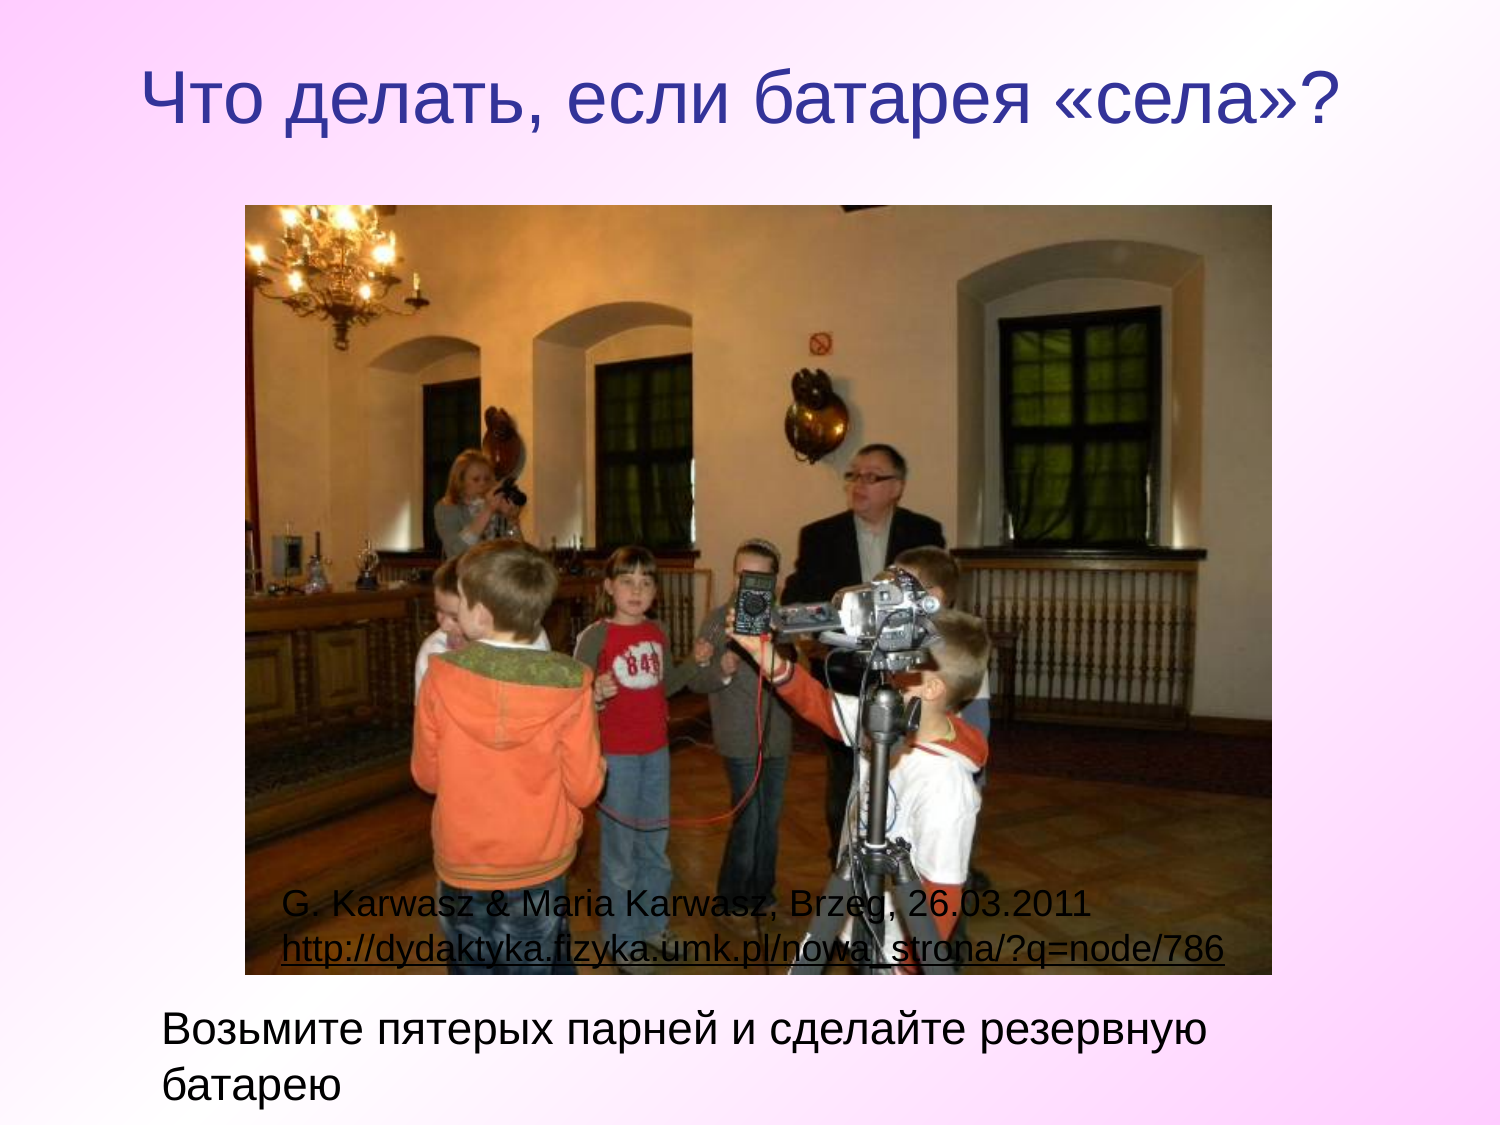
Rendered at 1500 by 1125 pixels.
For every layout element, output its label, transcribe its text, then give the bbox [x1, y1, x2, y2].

text_box Возьмите пятерых парней и сделайте резервную батарею [146, 991, 1335, 1117]
picture [245, 205, 1272, 975]
title Что делать, если батарея «села»? [65, 0, 1416, 188]
